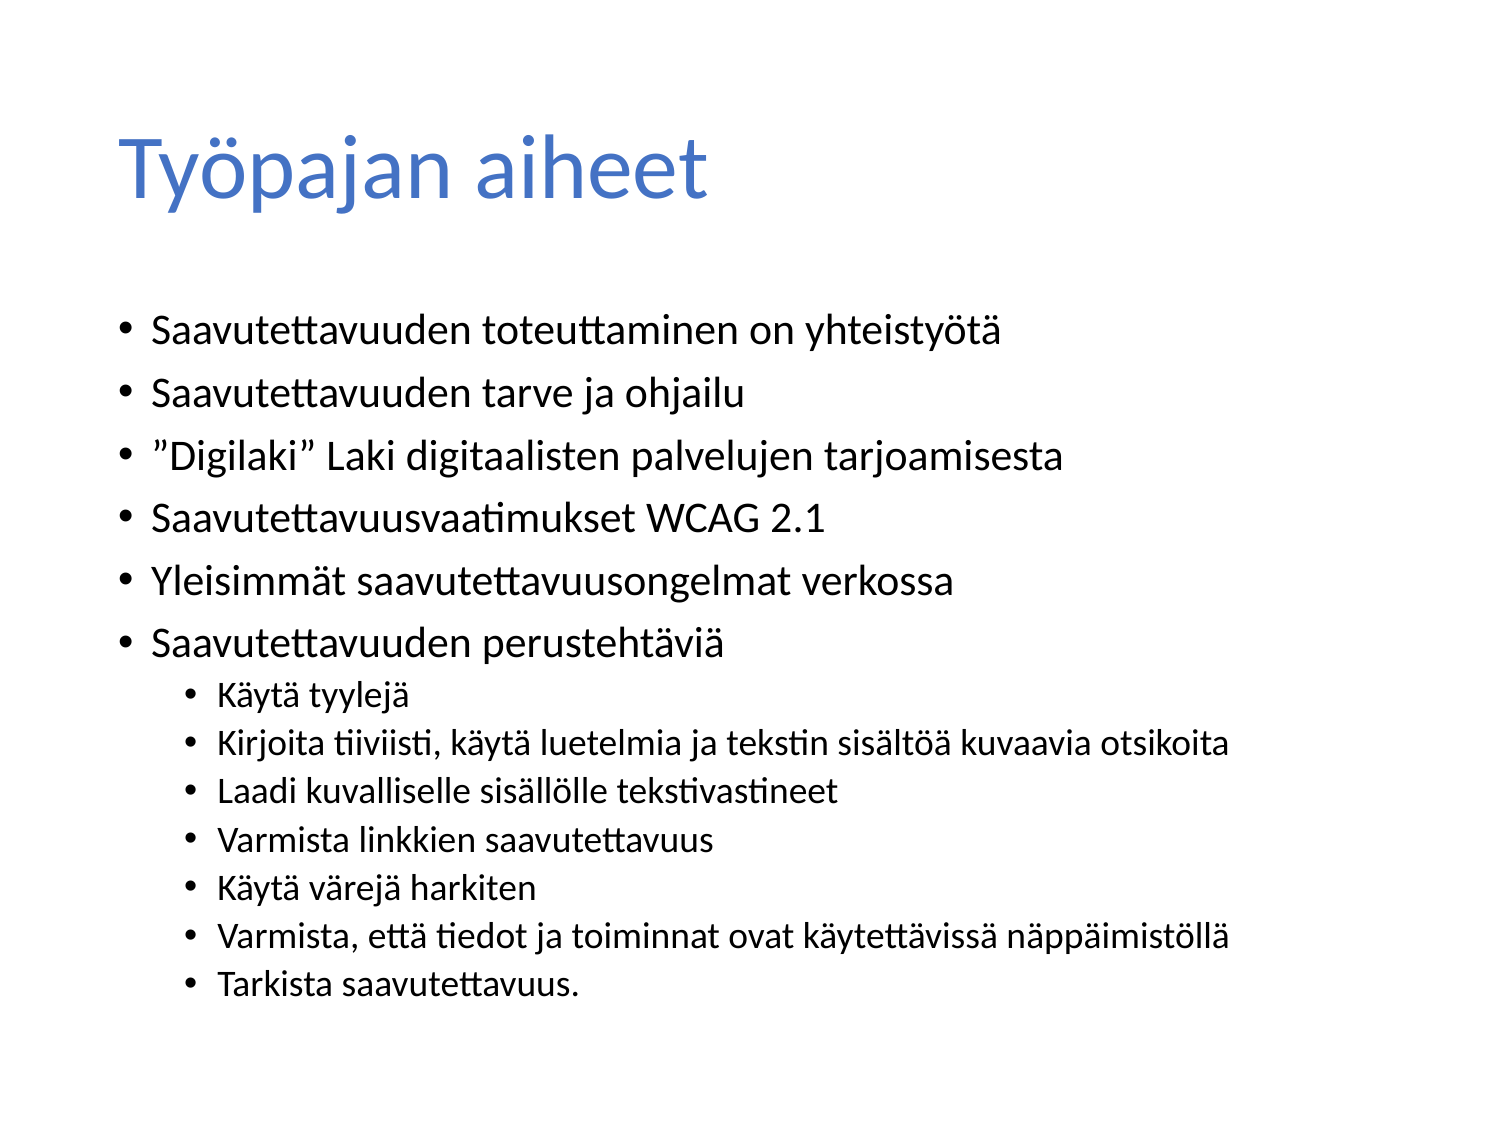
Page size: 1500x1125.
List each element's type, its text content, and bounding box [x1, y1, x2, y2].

title Työpajan aiheet [103, 59, 1397, 278]
list Saavutettavuuden toteuttaminen on yhteistyötä Saavutettavuuden tarve ja ohjailu ”Digilaki” Laki digitaalisten palvelujen tarjoamisesta Saavutettavuusvaatimukset WCAG 2.1 Yleisimmät saavutettavuusongelmat verkossa Saavutettavuuden perustehtäviä Käytä tyylejä Kirjoita tiiviisti, käytä luetelmia ja tekstin sisältöä kuvaavia otsikoita Laadi kuvalliselle sisällölle tekstivastineet Varmista linkkien saavutettavuus Käytä värejä harkiten Varmista, että tiedot ja toiminnat ovat käytettävissä näppäimistöllä Tarkista saavutettavuus. [103, 299, 1397, 1014]
